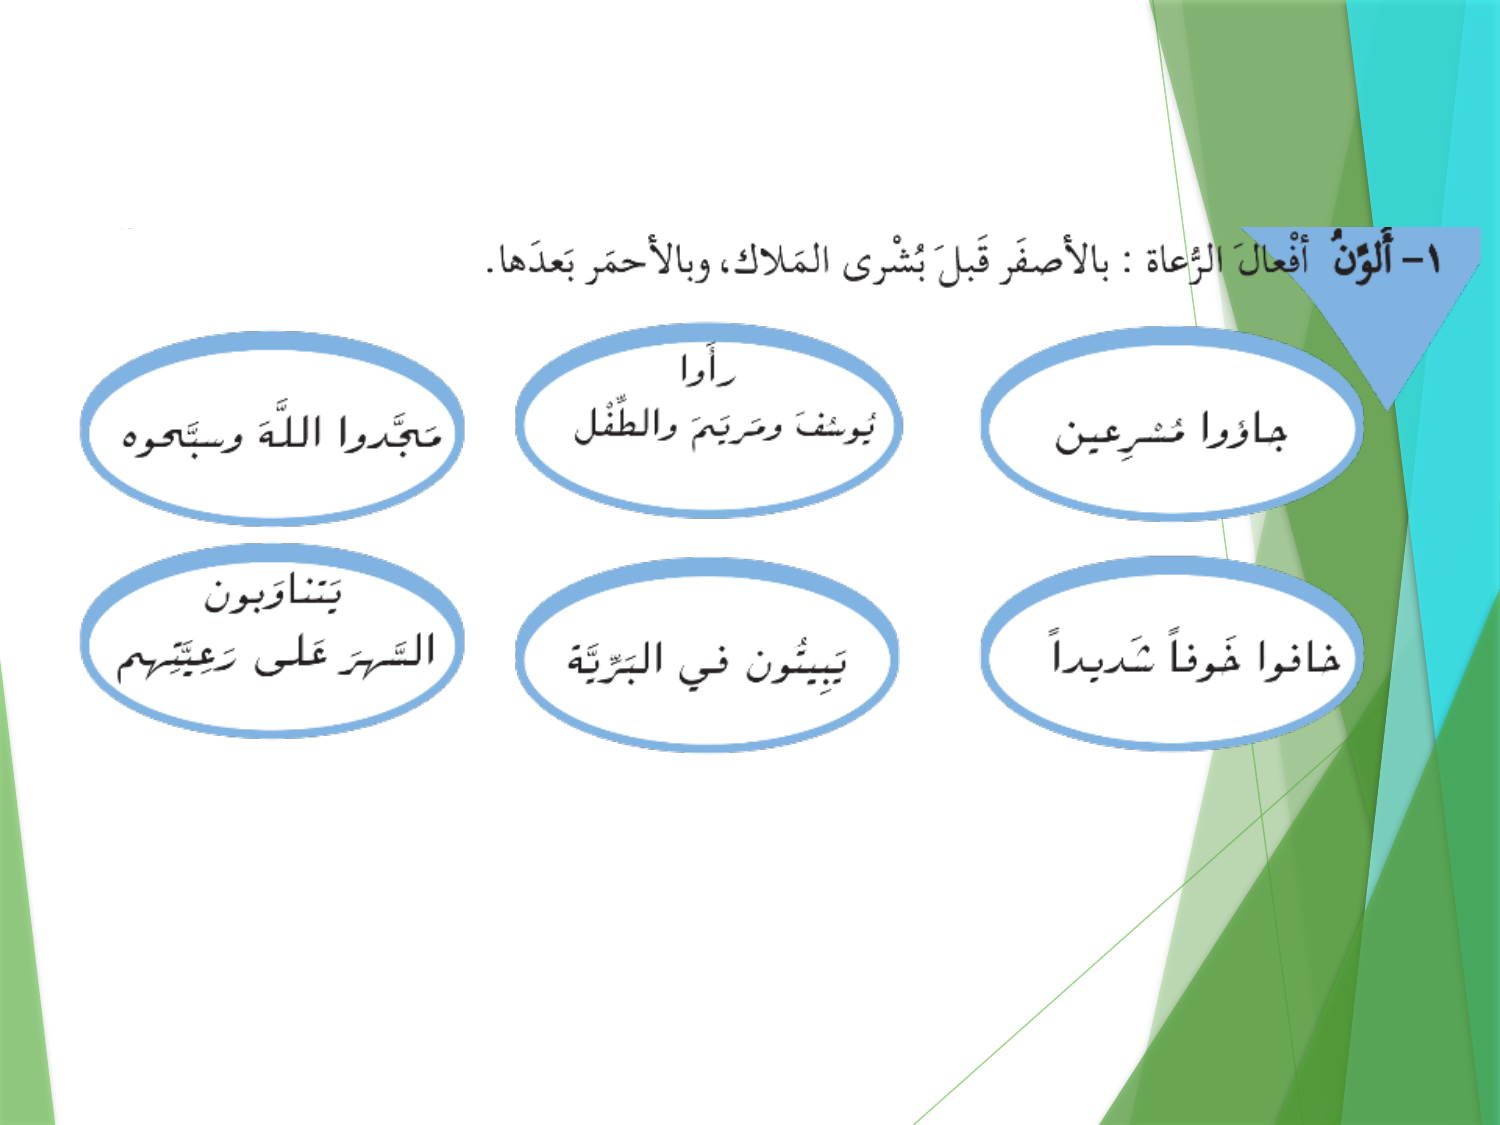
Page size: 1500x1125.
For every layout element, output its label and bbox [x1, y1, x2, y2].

list [21, 226, 1481, 807]
